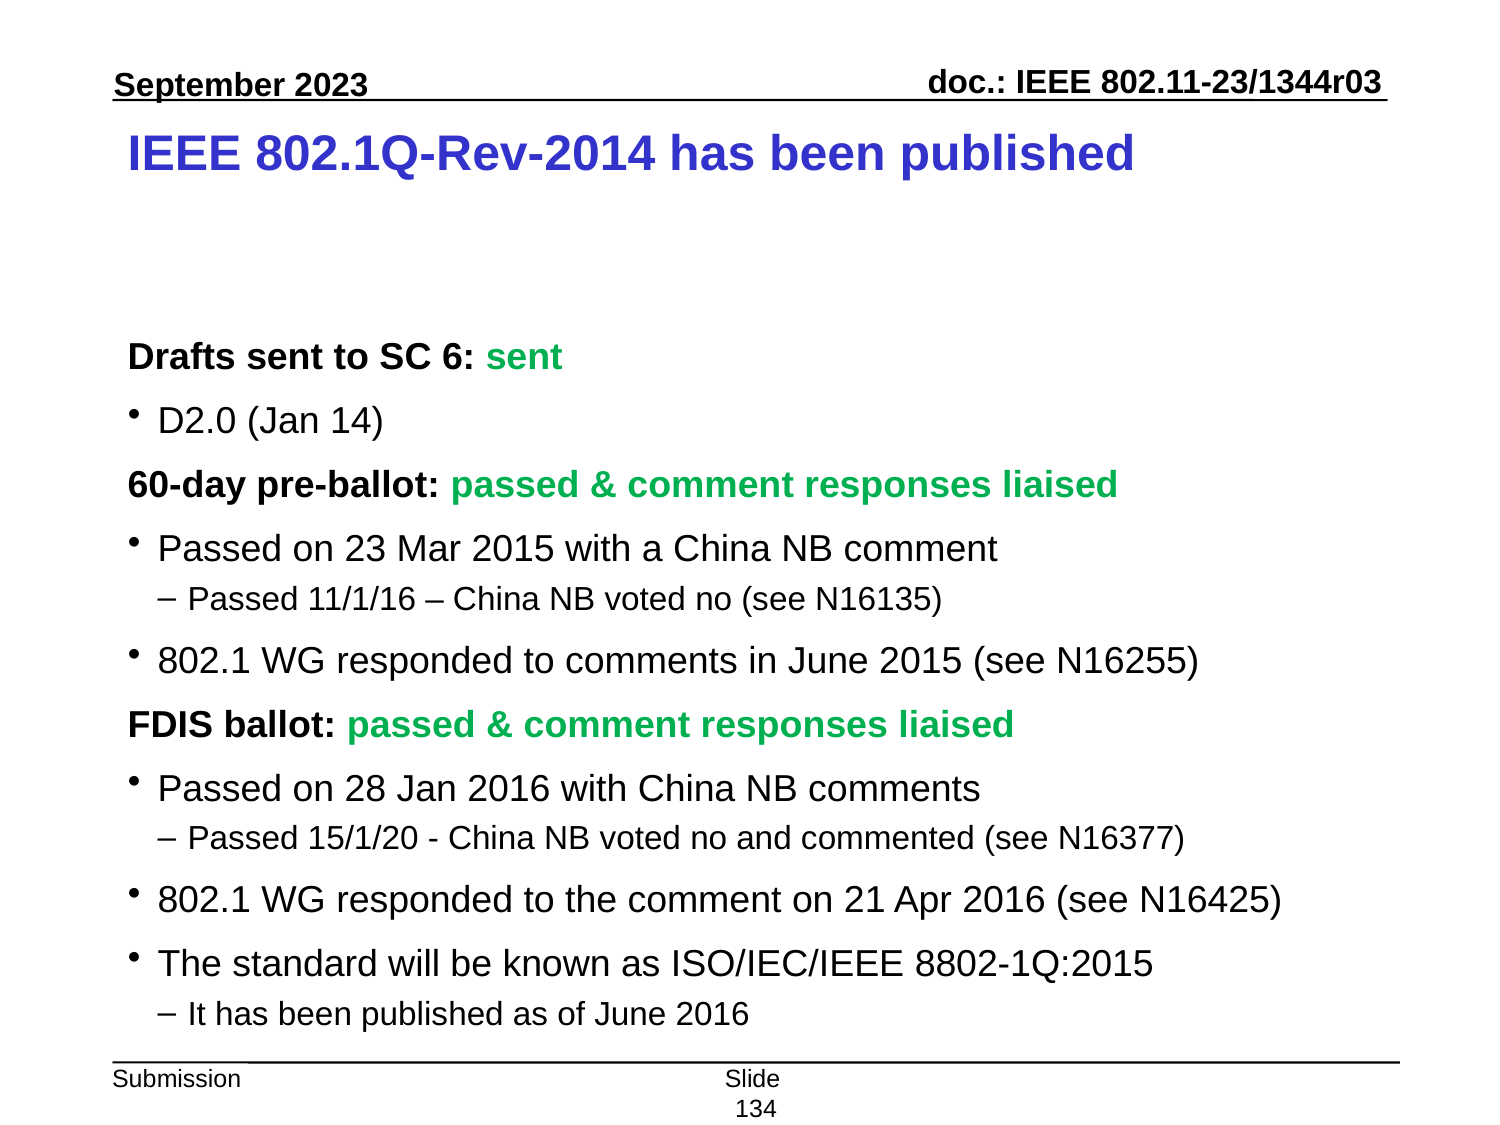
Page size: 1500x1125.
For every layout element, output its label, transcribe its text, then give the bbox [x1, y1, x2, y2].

list Drafts sent to SC 6: sent D2.0 (Jan 14) 60-day pre-ballot: passed & comment responses liaised Passed on 23 Mar 2015 with a China NB comment Passed 11/1/16 – China NB voted no (see N16135) 802.1 WG responded to comments in June 2015 (see N16255) FDIS ballot: passed & comment responses liaised Passed on 28 Jan 2016 with China NB comments Passed 15/1/20 - China NB voted no and commented (see N16377) 802.1 WG responded to the comment on 21 Apr 2016 (see N16425) The standard will be known as ISO/IEC/IEEE 8802-1Q:2015 It has been published as of June 2016 [112, 324, 1388, 1000]
title IEEE 802.1Q-Rev-2014 has been published [112, 112, 1400, 288]
slide_number Slide 134 [709, 1061, 803, 1093]
